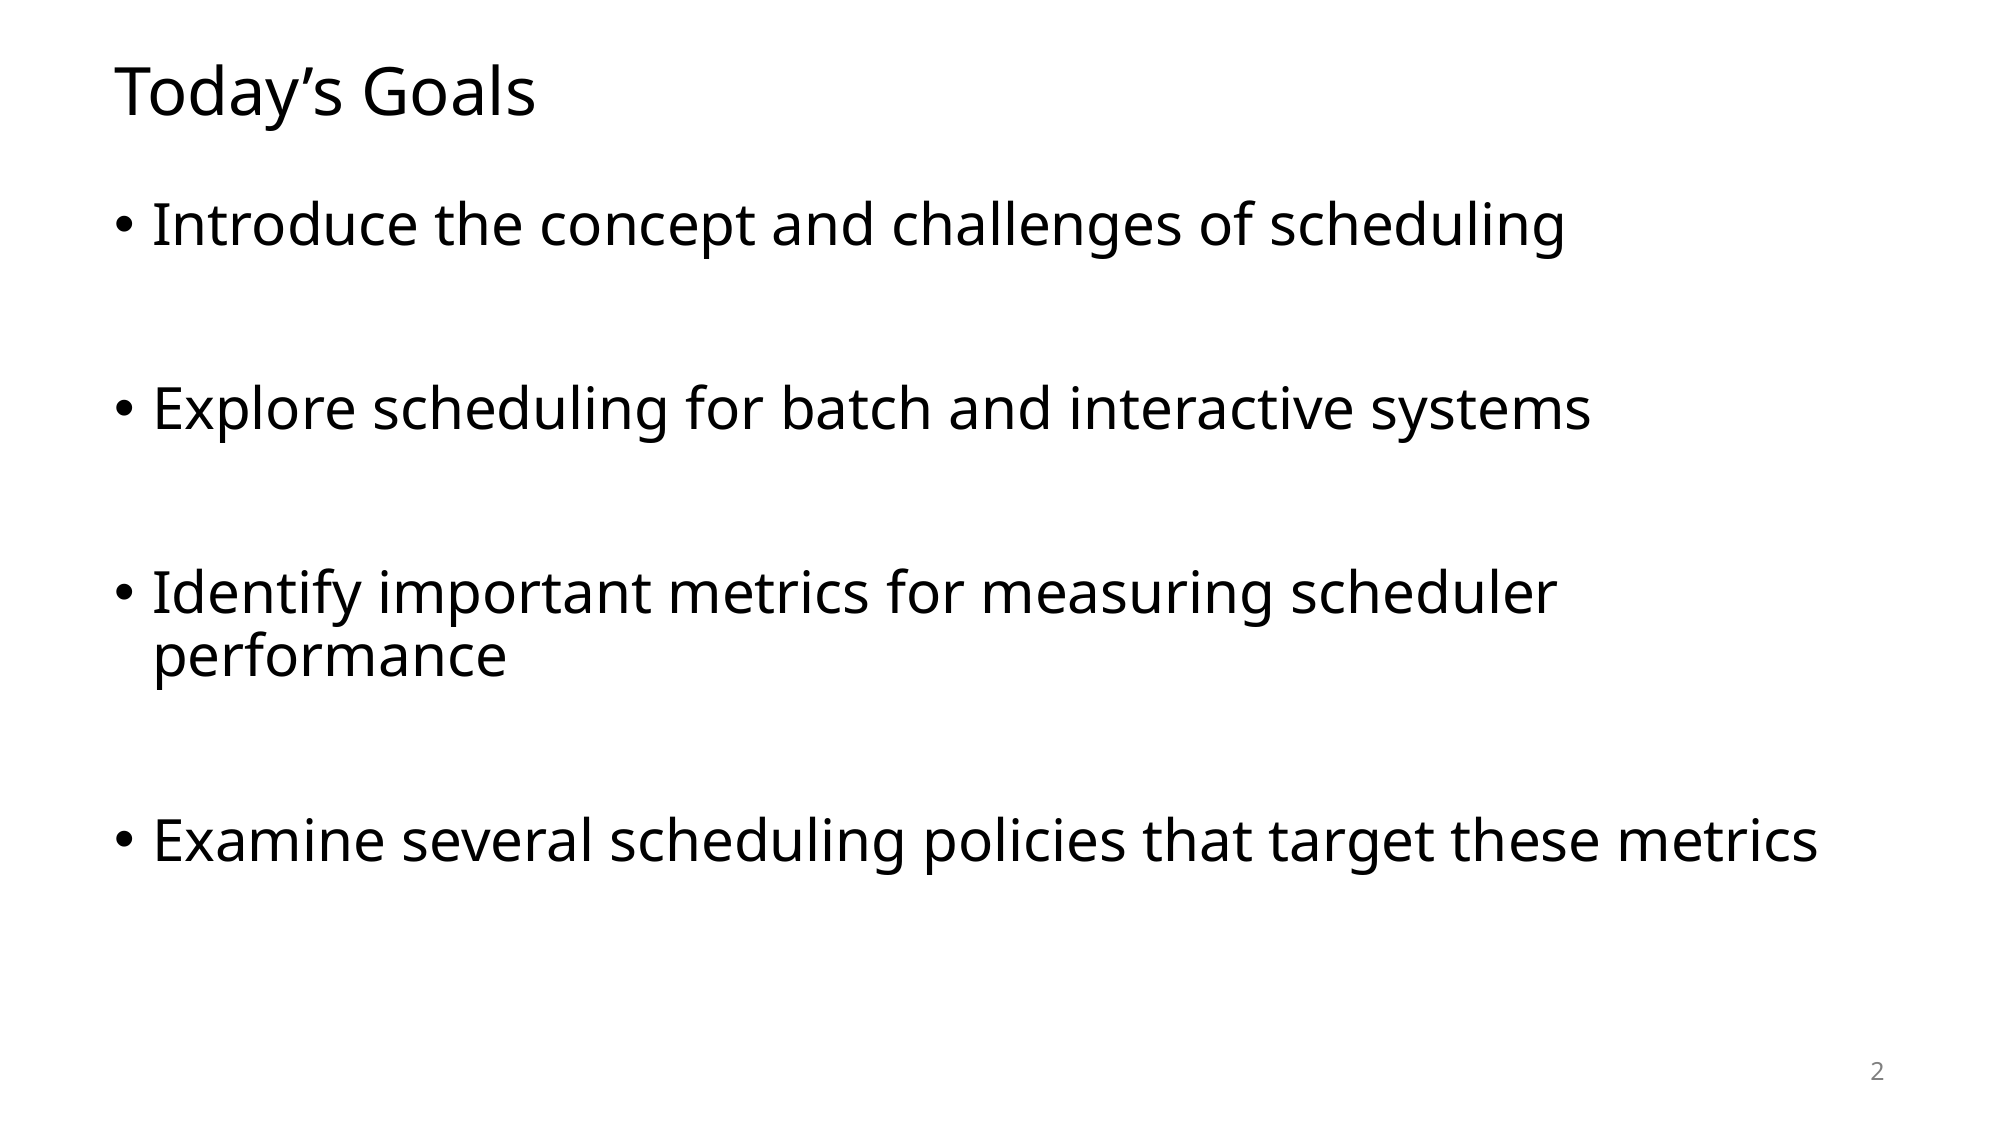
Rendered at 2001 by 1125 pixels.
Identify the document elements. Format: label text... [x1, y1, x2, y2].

list Introduce the concept and challenges of scheduling Explore scheduling for batch and interactive systems Identify important metrics for measuring scheduler performance Examine several scheduling policies that target these metrics [99, 187, 1900, 1013]
slide_number 2 [1749, 1042, 1900, 1103]
title Today’s Goals [99, 37, 1900, 150]
